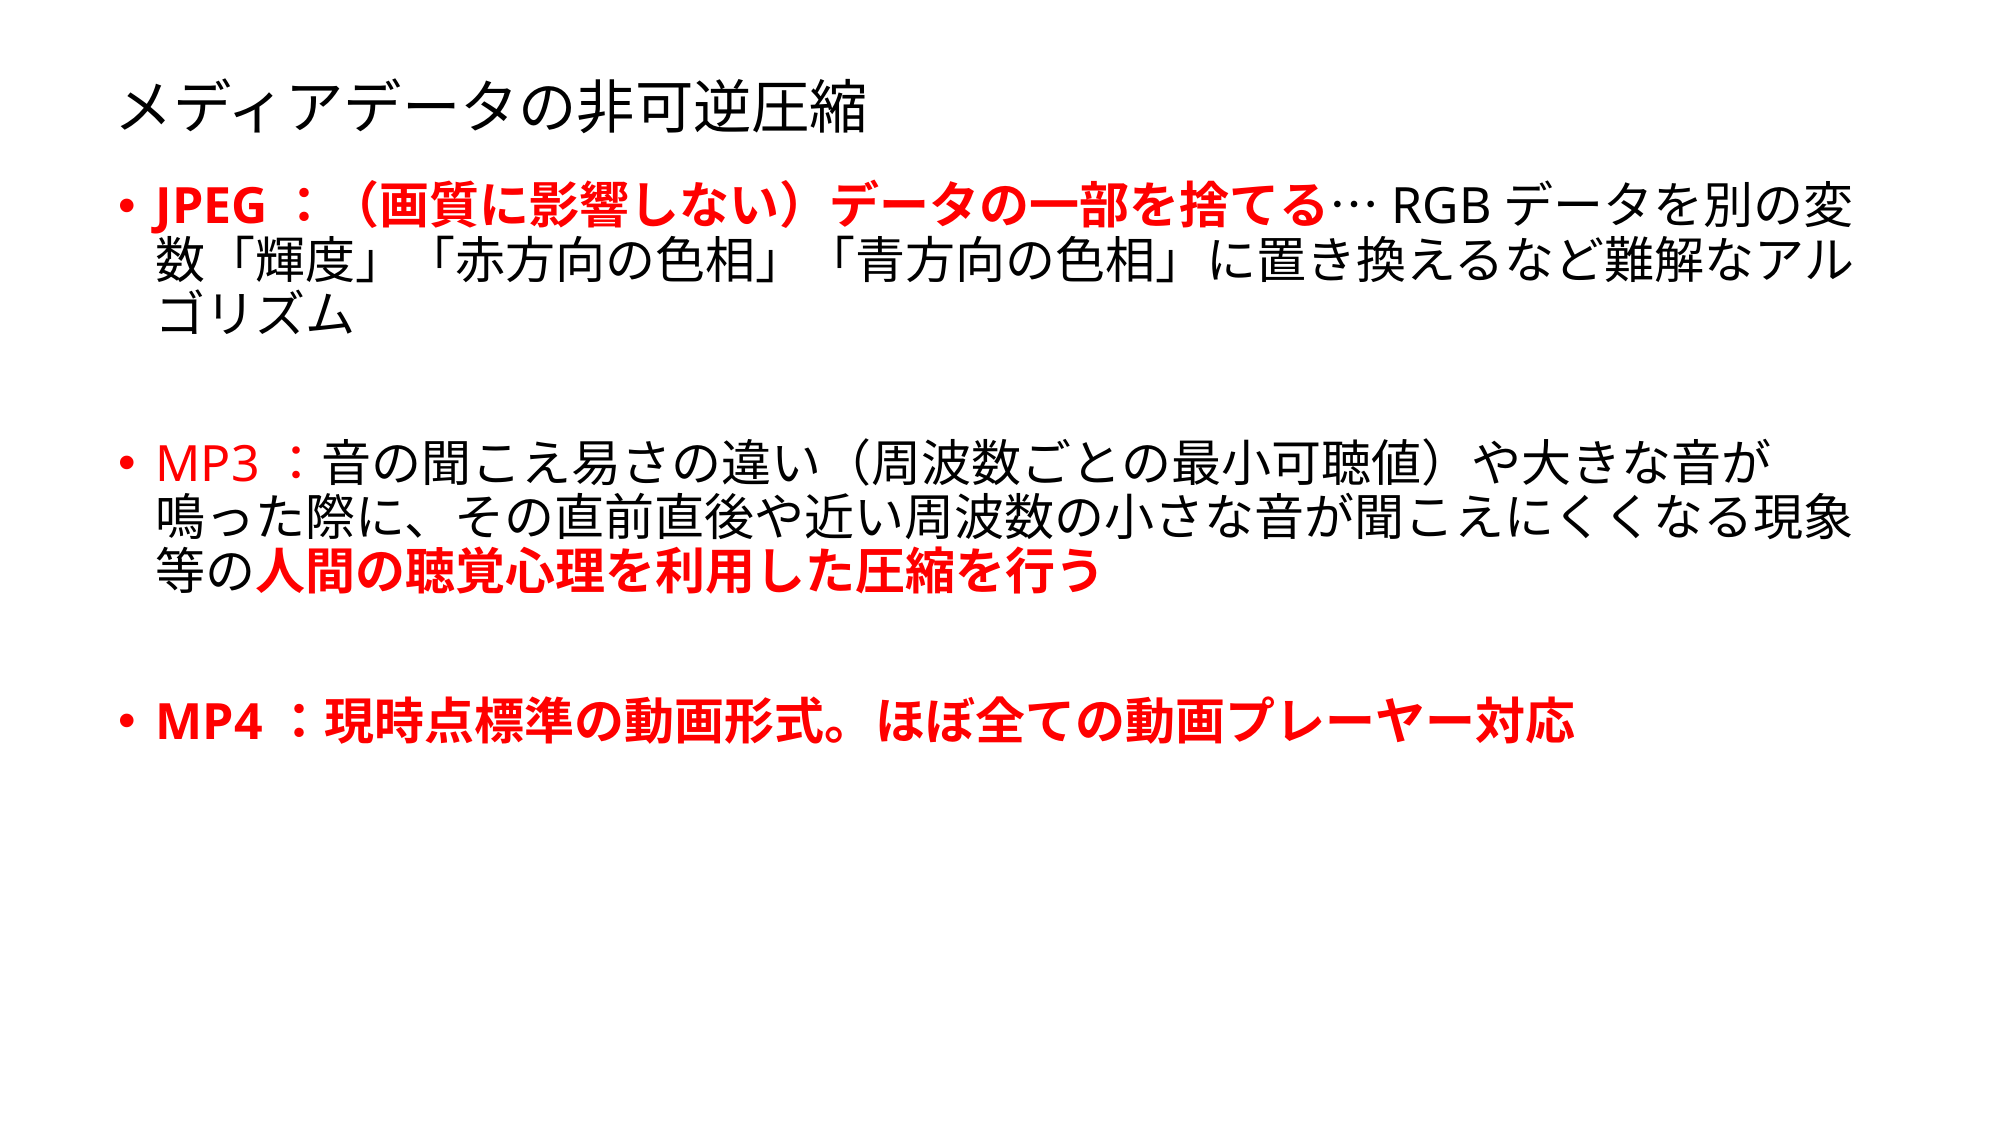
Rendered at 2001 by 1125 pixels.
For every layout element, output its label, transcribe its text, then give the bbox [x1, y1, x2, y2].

title メディアデータの非可逆圧縮 [99, 56, 1825, 163]
list JPEG：（画質に影響しない）データの一部を捨てる…RGBデータを別の変数「輝度」「赤方向の色相」「青方向の色相」に置き換えるなど難解なアルゴリズム MP3：音の聞こえ易さの違い（周波数ごとの最小可聴値）や大きな音が鳴った際に、その直前直後や近い周波数の小さな音が聞こえにくくなる現象等の人間の聴覚心理を利用した圧縮を行う MP4：現時点標準の動画形式。ほぼ全ての動画プレーヤー対応 [103, 173, 1875, 1006]
